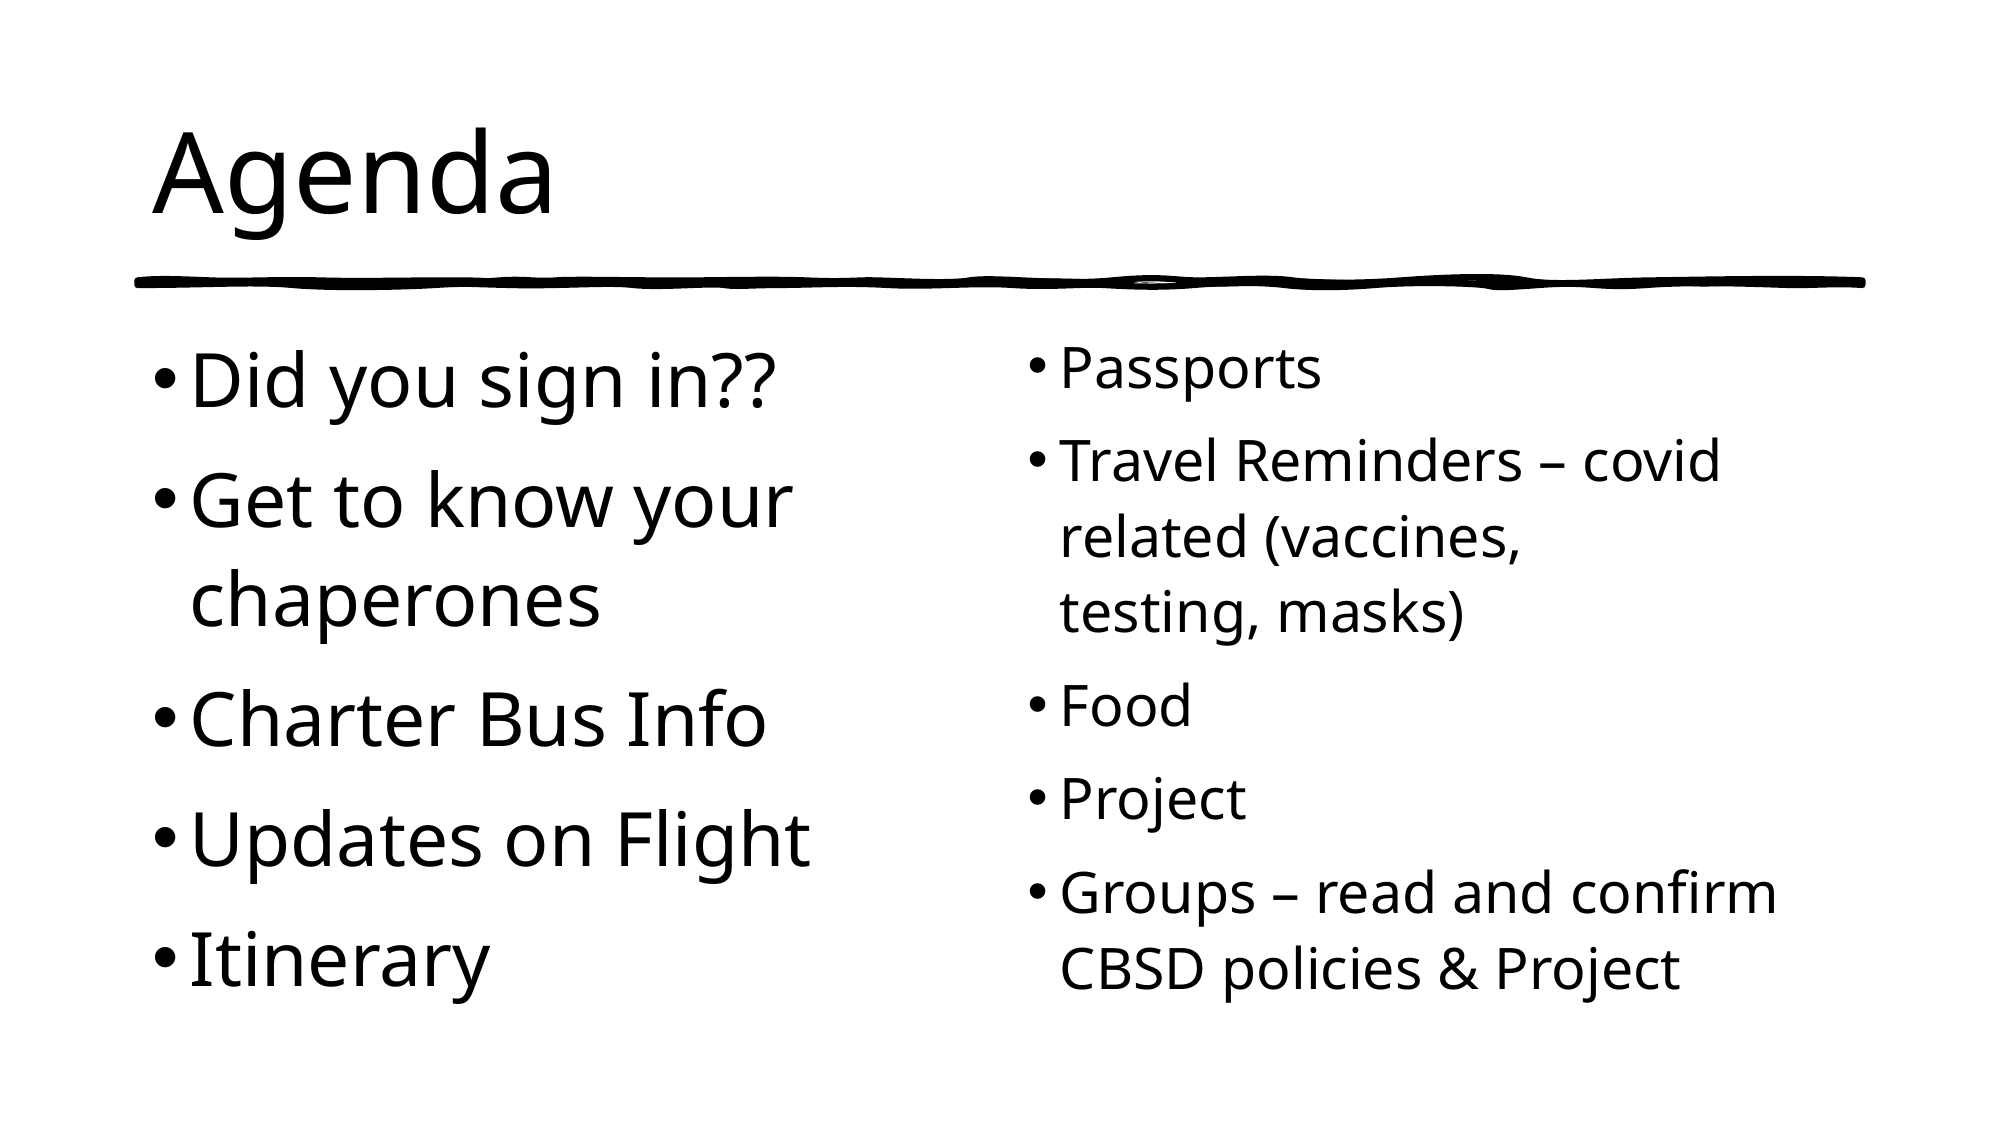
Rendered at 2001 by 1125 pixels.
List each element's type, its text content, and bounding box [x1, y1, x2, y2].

list Did you sign in?? Get to know your chaperones Charter Bus Info Updates on Flight Itinerary [137, 316, 988, 1014]
title Agenda [137, 59, 1863, 278]
list Passports Travel Reminders – covid related (vaccines, testing, masks) Food Project Groups – read and confirm CBSD policies & Project [1012, 316, 1863, 1014]
